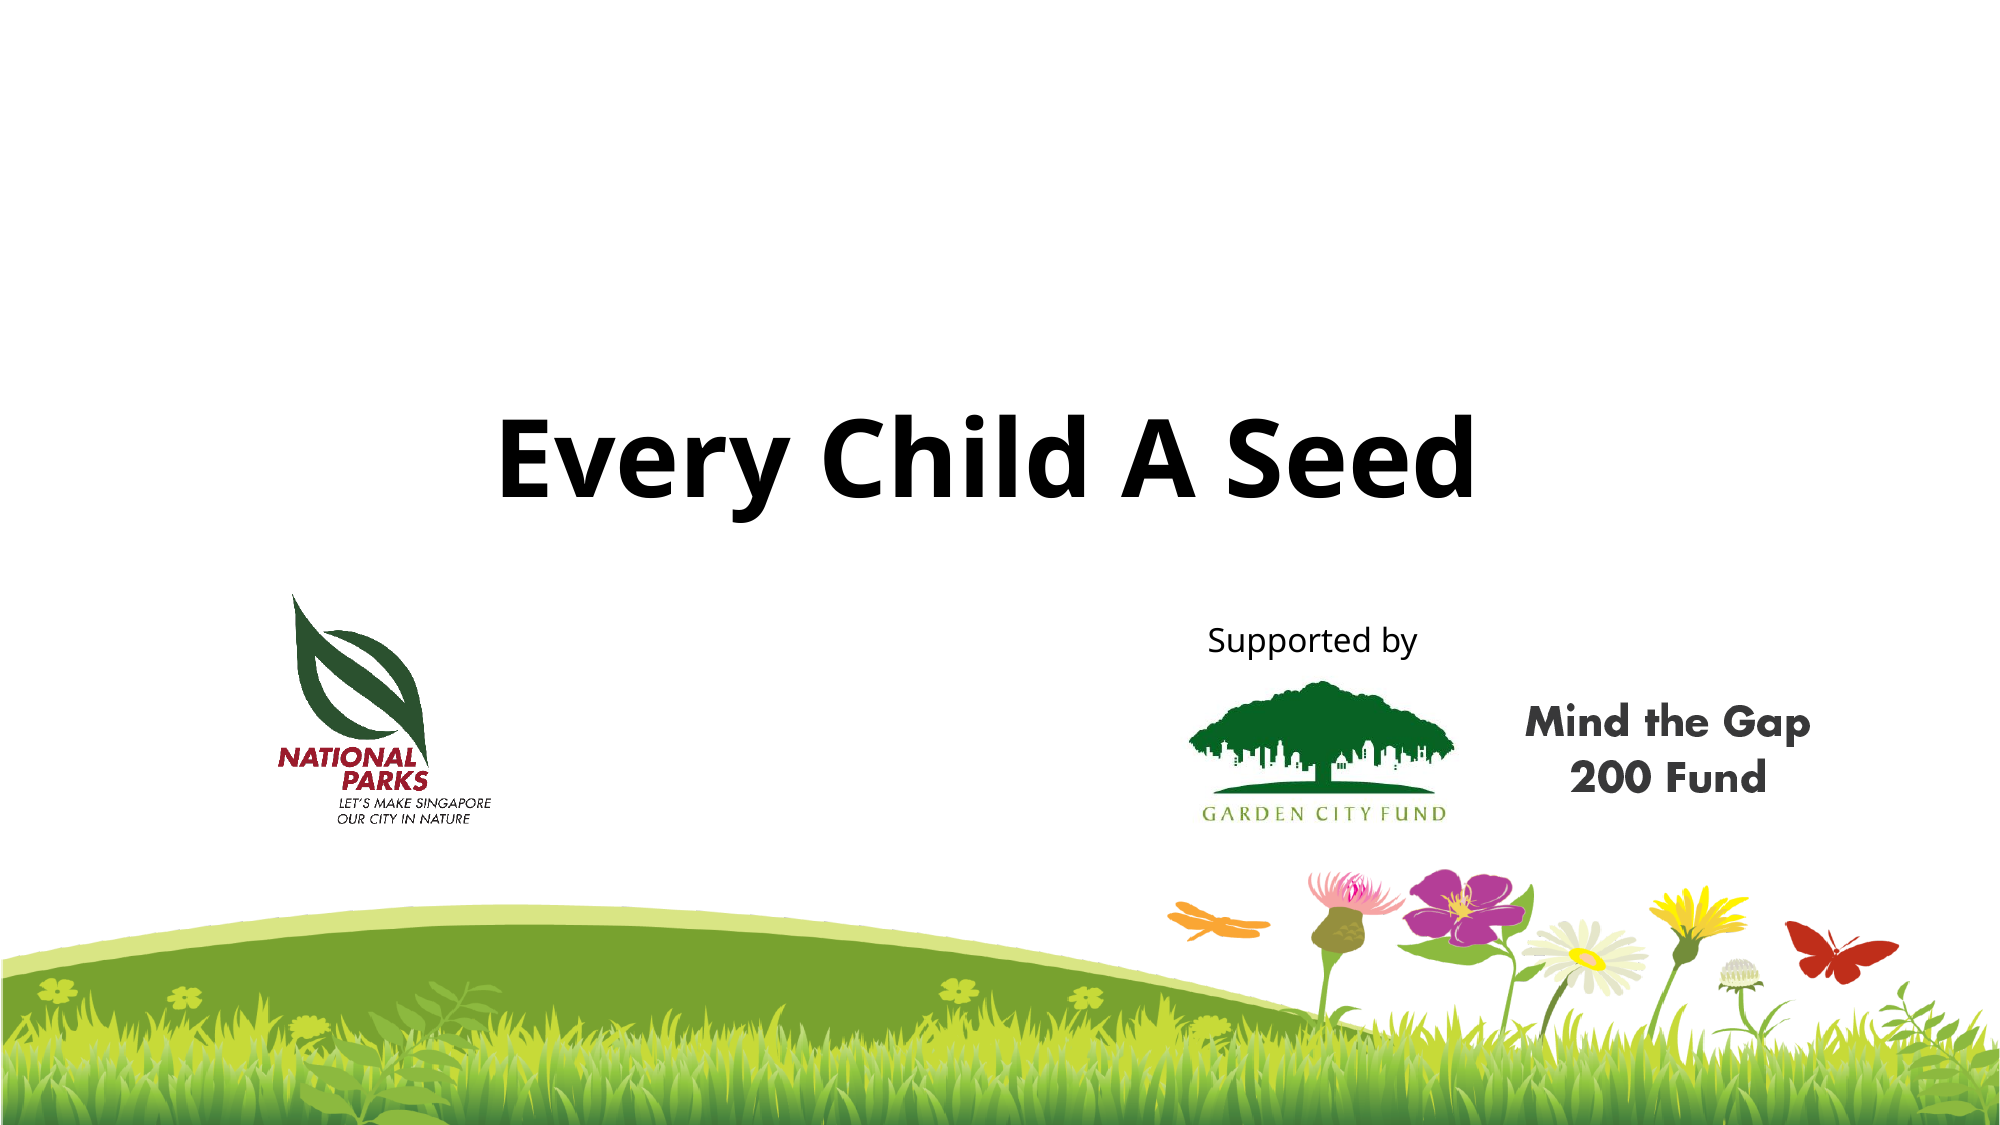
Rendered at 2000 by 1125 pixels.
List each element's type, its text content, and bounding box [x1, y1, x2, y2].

picture [277, 593, 491, 825]
picture [0, 869, 2000, 1125]
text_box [1156, 611, 1824, 859]
title Every Child A Seed [99, 360, 1900, 549]
